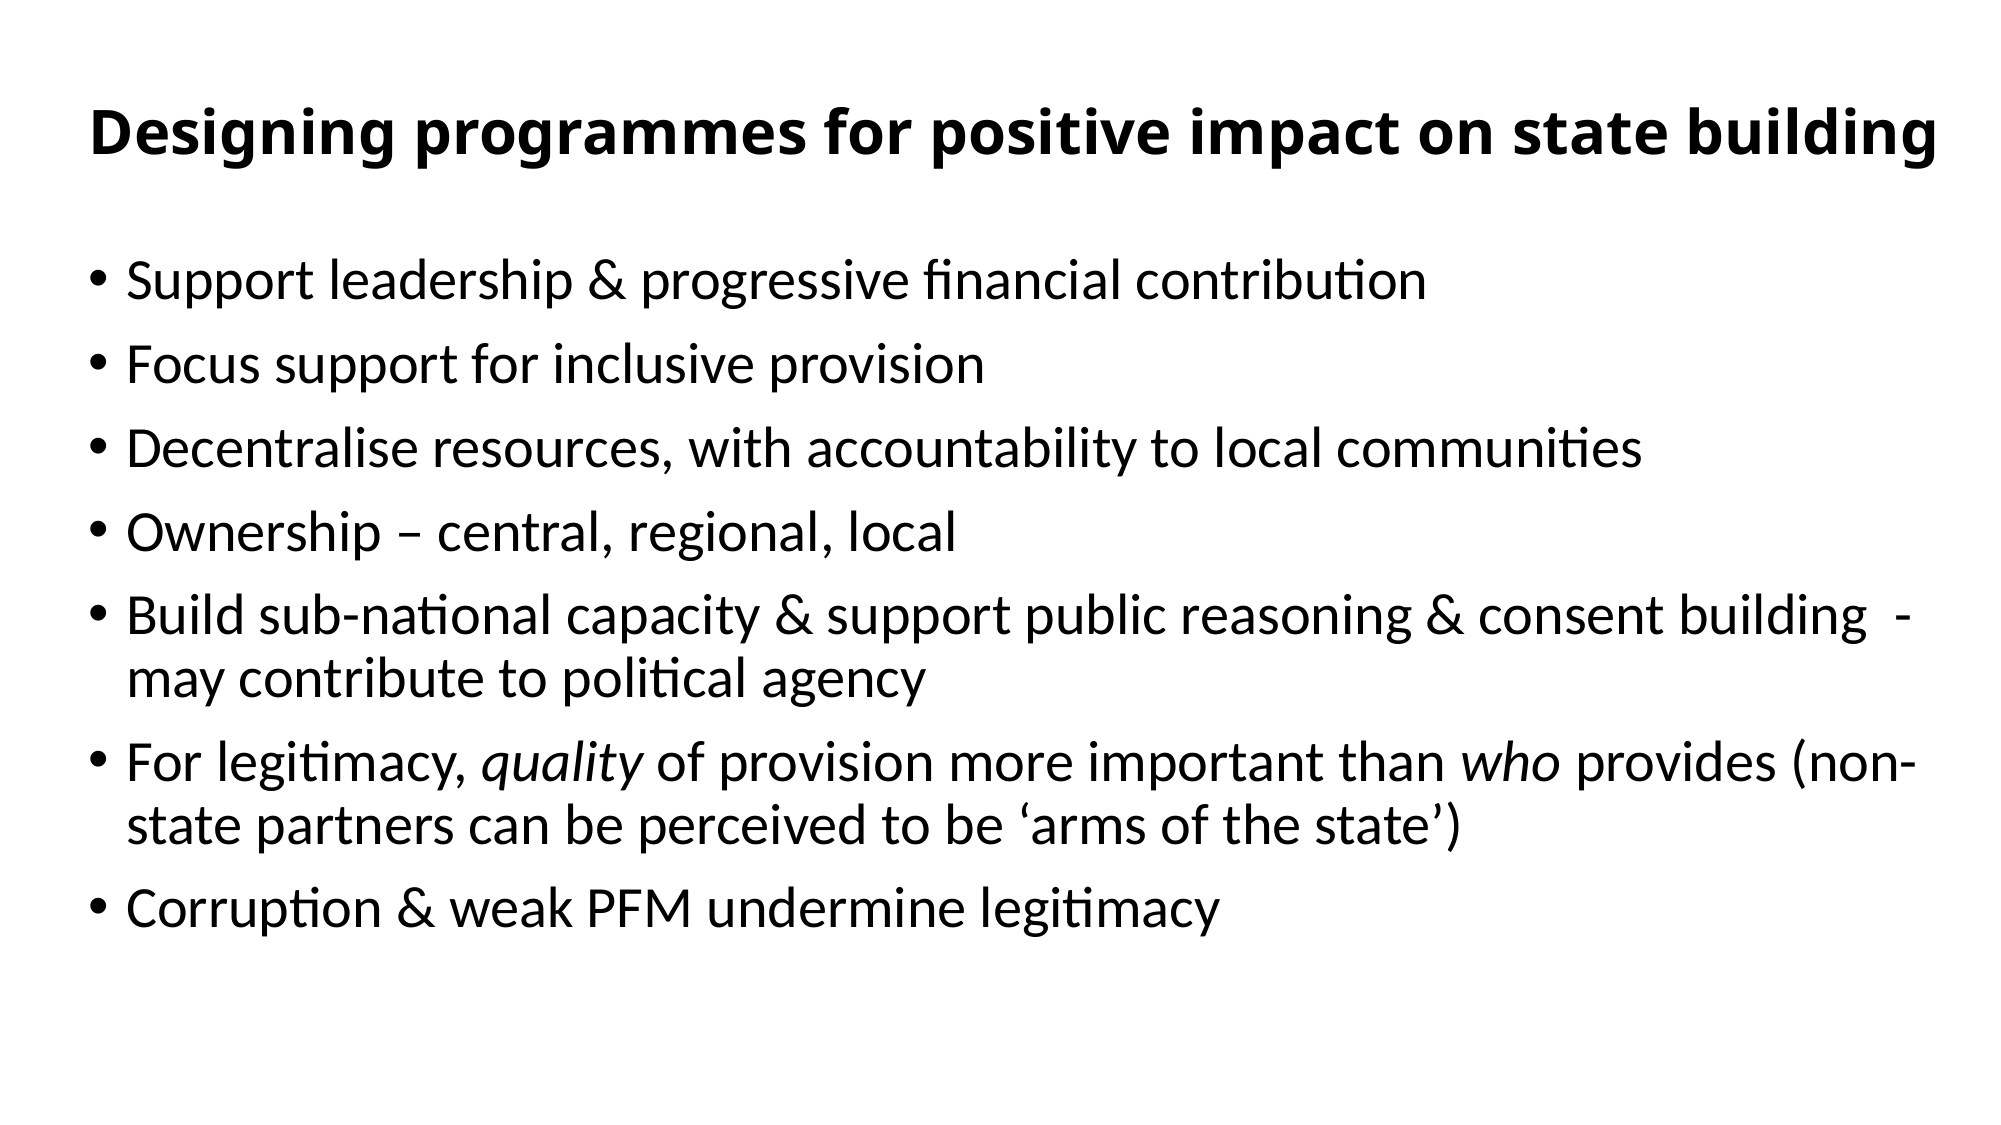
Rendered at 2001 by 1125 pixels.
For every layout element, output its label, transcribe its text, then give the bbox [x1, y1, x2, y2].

list Support leadership & progressive financial contribution Focus support for inclusive provision Decentralise resources, with accountability to local communities Ownership – central, regional, local Build sub-national capacity & support public reasoning & consent building - may contribute to political agency For legitimacy, quality of provision more important than who provides (non-state partners can be perceived to be ‘arms of the state’) Corruption & weak PFM undermine legitimacy [73, 242, 1964, 1067]
title Designing programmes for positive impact on state building [73, 59, 1964, 210]
